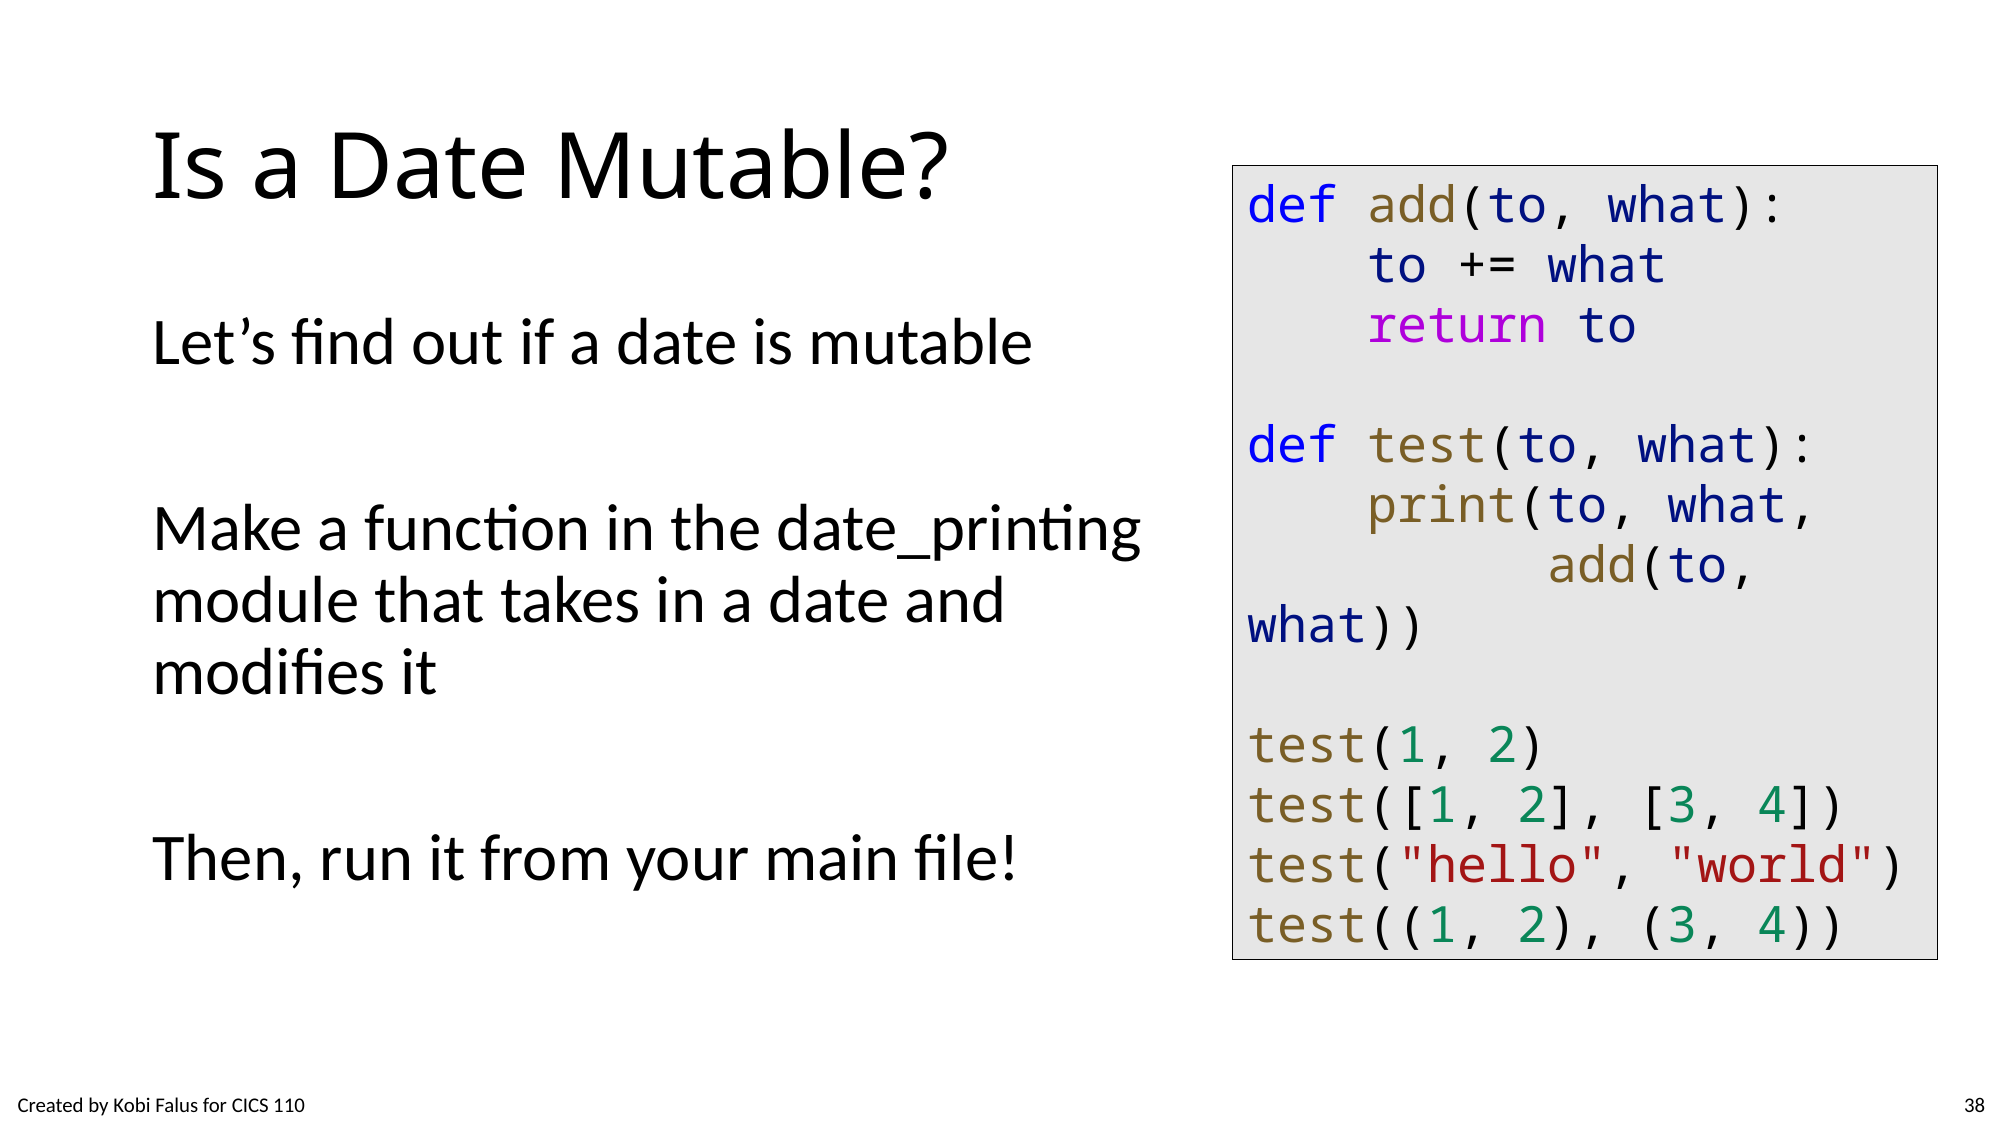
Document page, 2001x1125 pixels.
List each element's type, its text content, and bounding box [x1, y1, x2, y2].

list Let’s find out if a date is mutable Make a function in the date_printing module that takes in a date and modifies it Then, run it from your main file! [137, 299, 1197, 1014]
title Is a Date Mutable? [137, 59, 1863, 278]
text_box def add(to, what): to += what return to def test(to, what): print(to, what, add(to, what)) test(1, 2) test([1, 2], [3, 4]) test("hello", "world") test((1, 2), (3, 4)) [1232, 165, 1938, 960]
